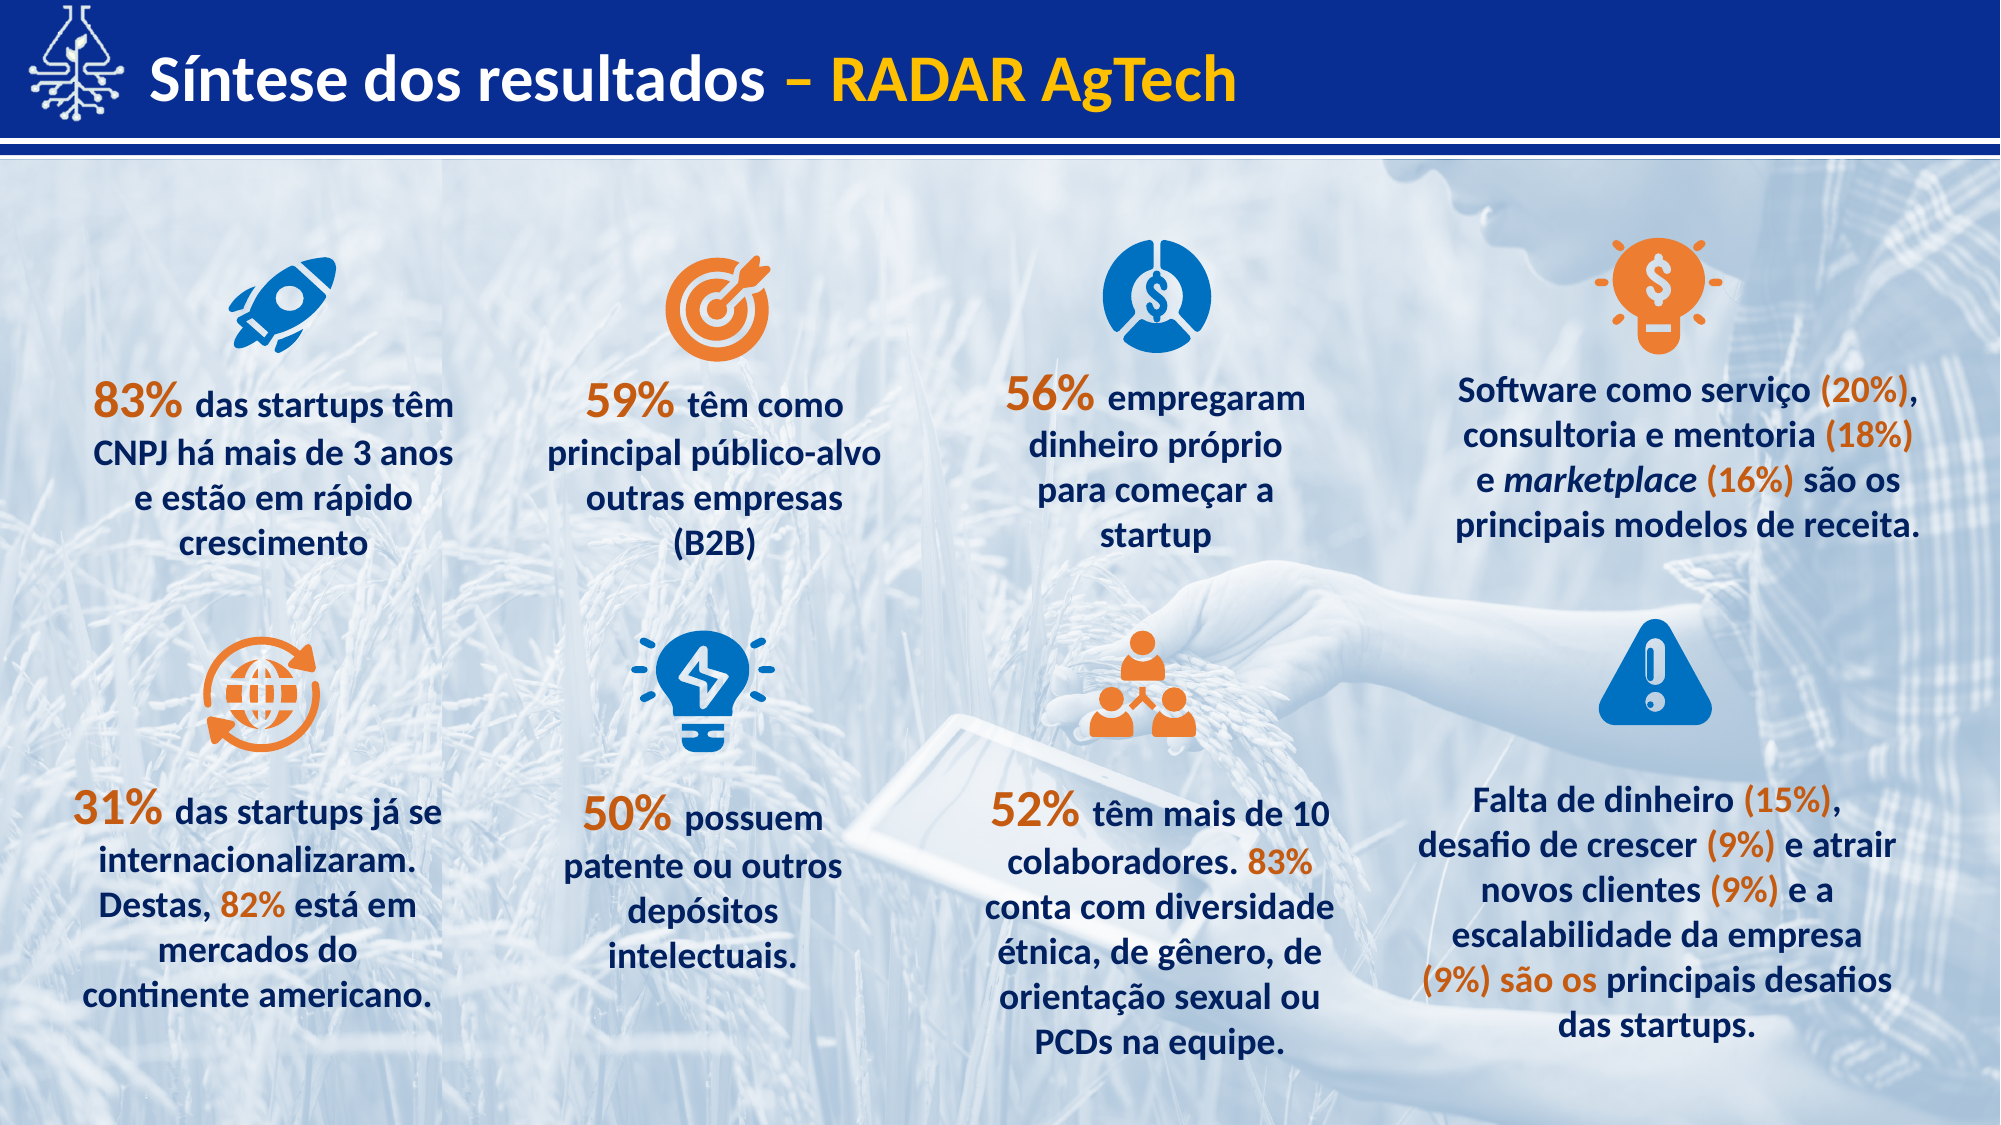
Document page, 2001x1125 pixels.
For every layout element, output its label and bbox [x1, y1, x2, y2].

text_box [0, 0, 2000, 1125]
